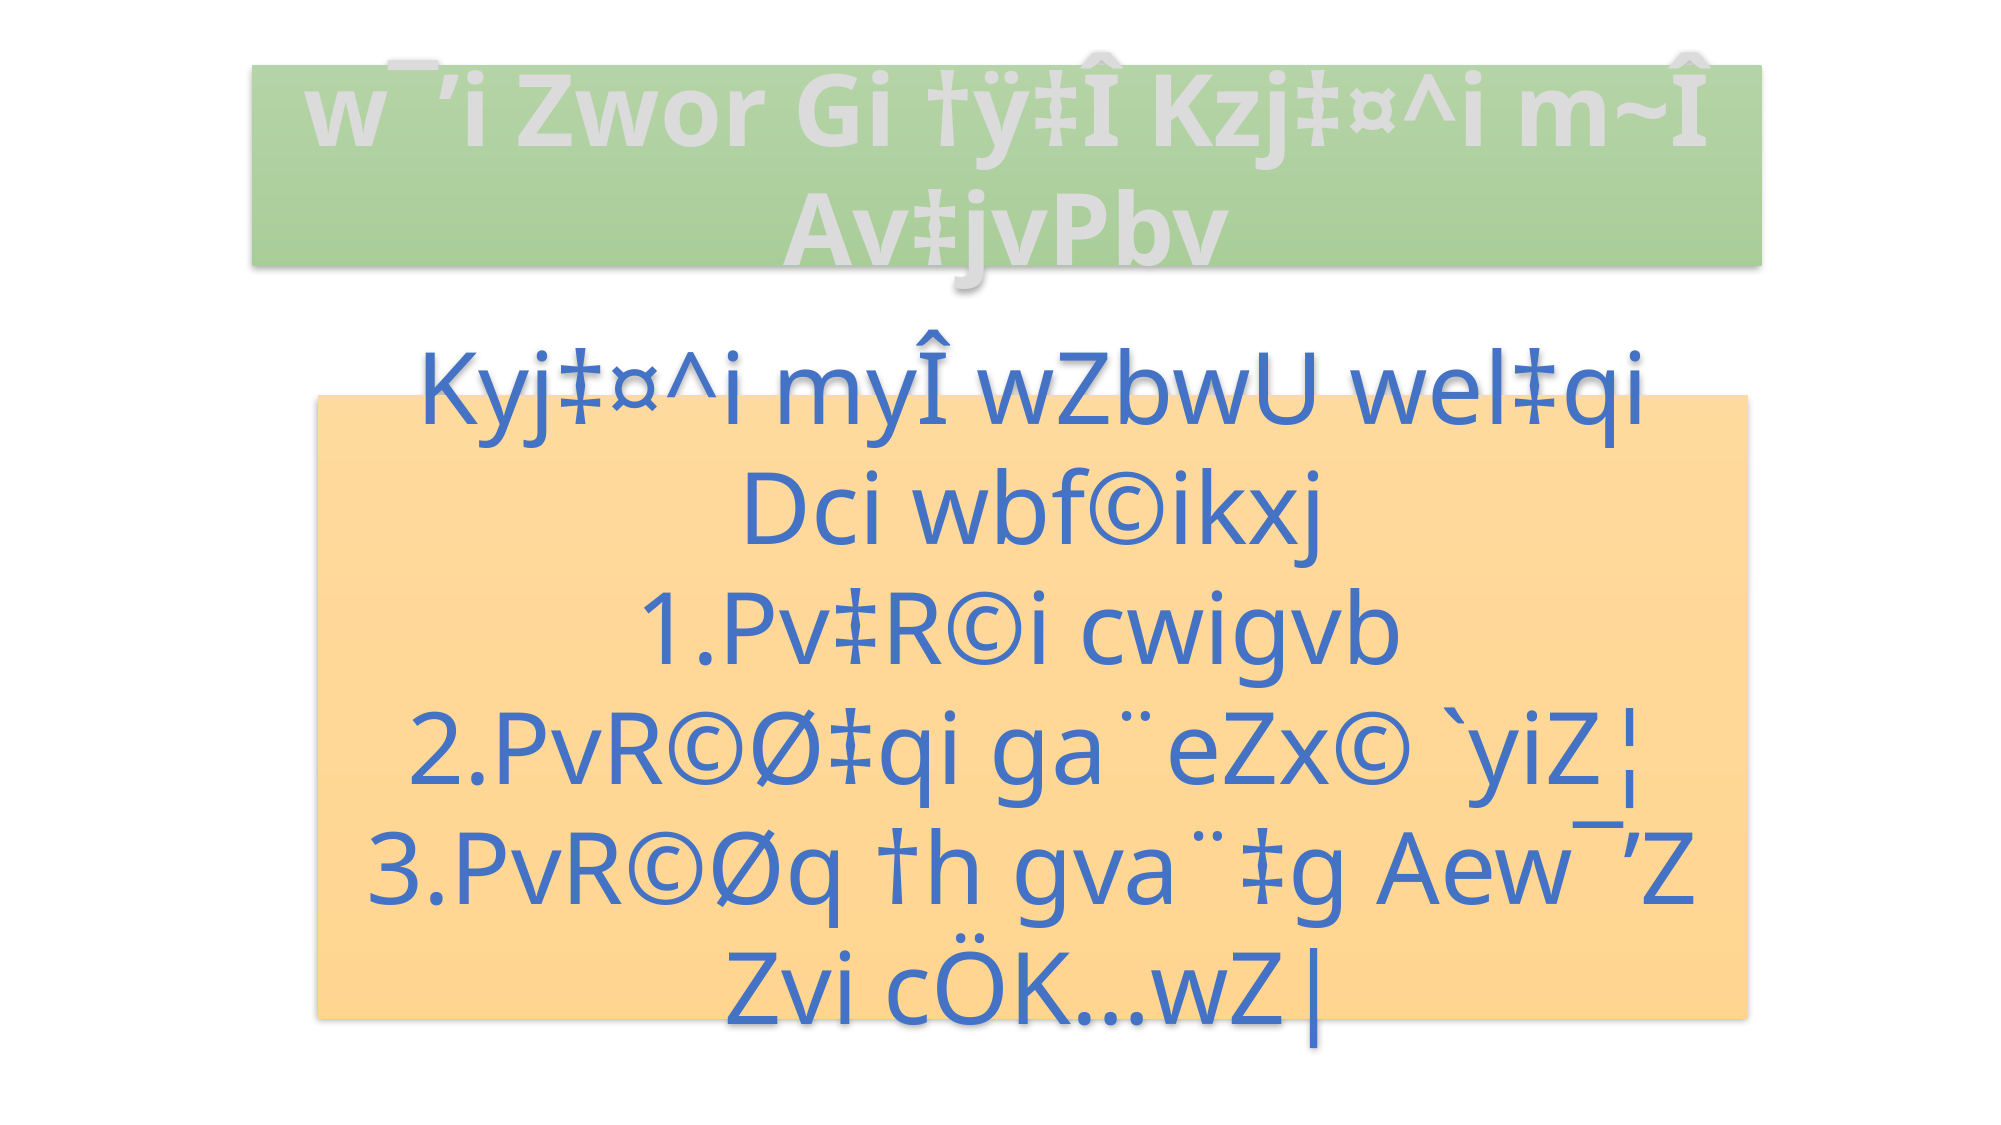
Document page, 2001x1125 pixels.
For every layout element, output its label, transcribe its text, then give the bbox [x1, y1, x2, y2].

text_box w¯’i Zwor Gi †ÿ‡Î Kzj‡¤^i m~Î Av‡jvPbv [252, 65, 1762, 266]
text_box Kyj‡¤^i myÎ wZbwU wel‡qi Dci wbf©ikxj 1.Pv‡R©i cwigvb 2.PvR©Ø‡qi ga¨eZx© `yiZ¦ 3.PvR©Øq †h gva¨‡g Aew¯’Z Zvi cÖK…wZ| [318, 395, 1748, 1019]
